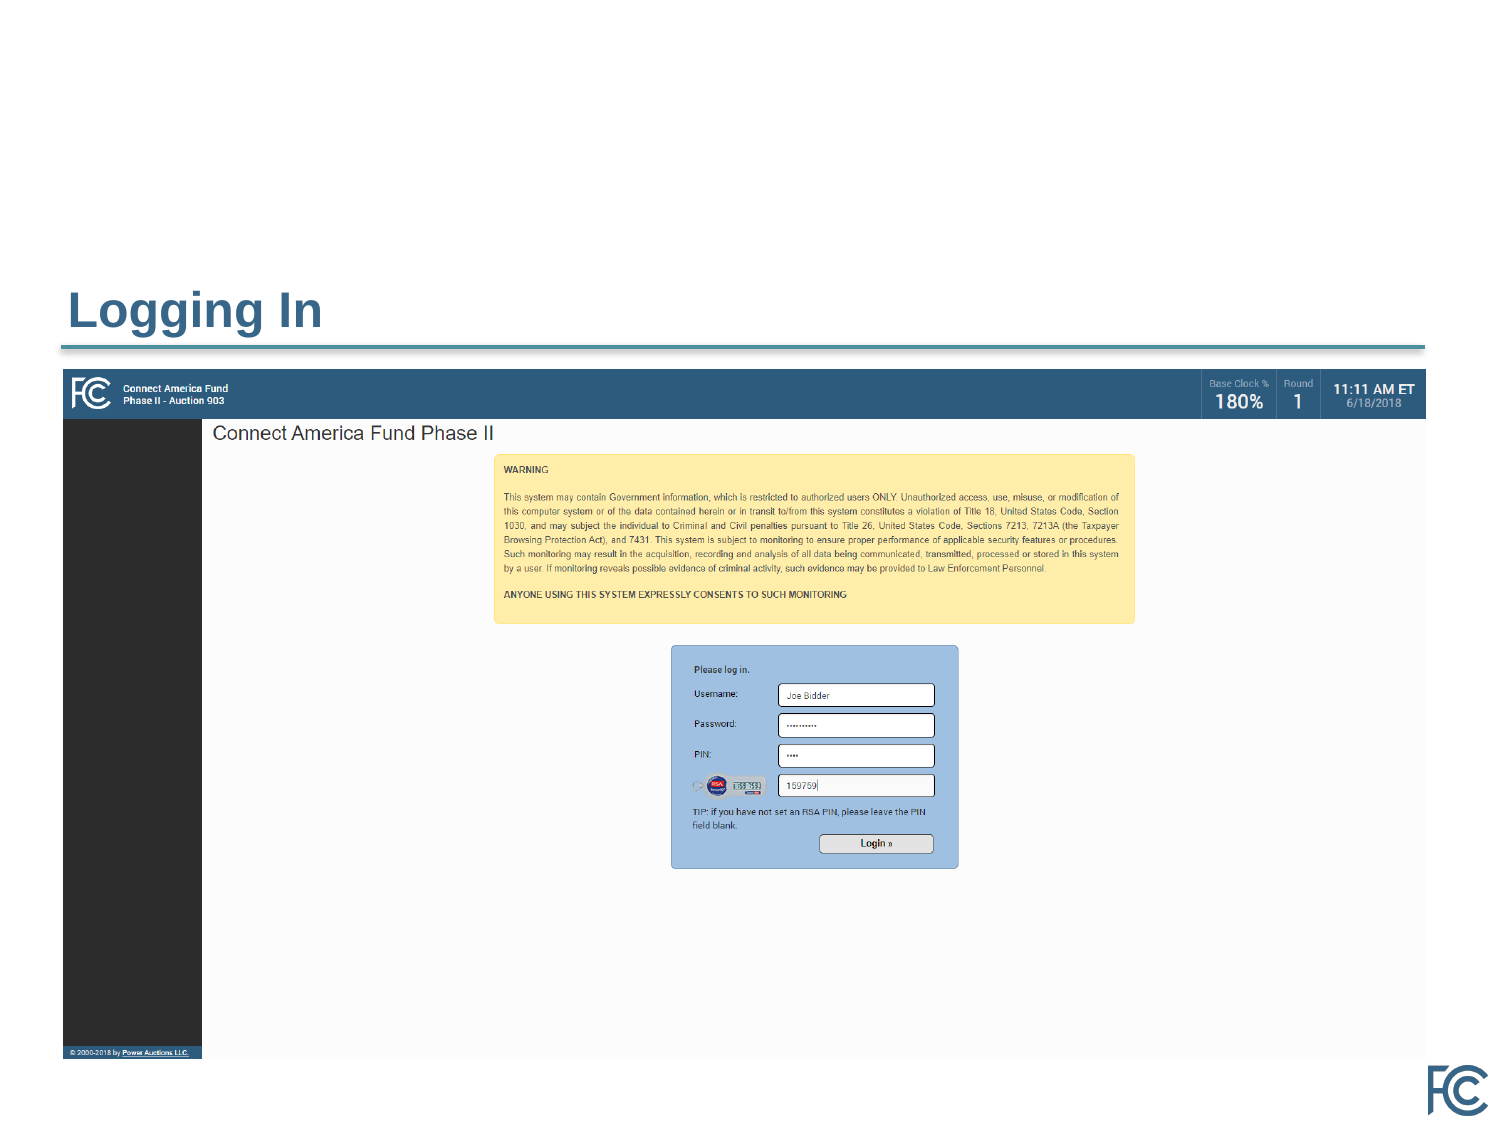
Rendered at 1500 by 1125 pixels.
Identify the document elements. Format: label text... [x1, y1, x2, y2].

picture [0, 2, 1426, 1060]
title Logging In [52, 269, 1334, 370]
picture [1428, 1065, 1488, 1116]
